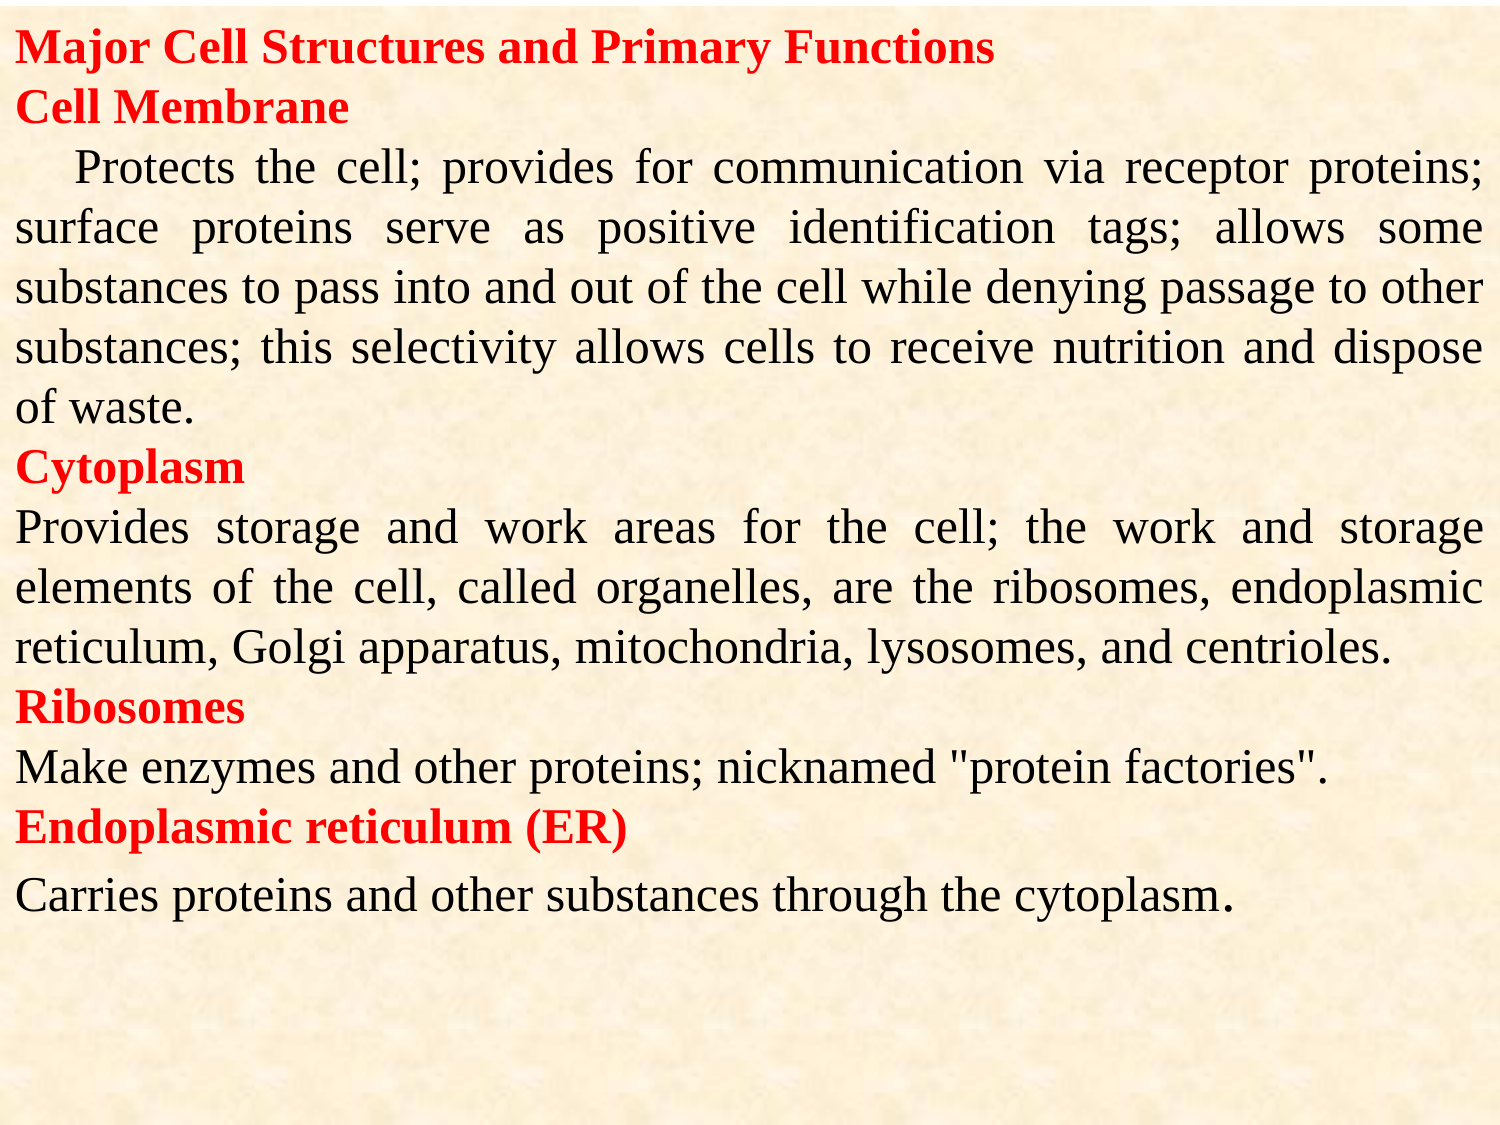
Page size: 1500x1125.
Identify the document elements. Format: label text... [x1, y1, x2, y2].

text_box Major Cell Structures and Primary Functions Cell Membrane Protects the cell; provides for communication via receptor proteins; surface proteins serve as positive identification tags; allows some substances to pass into and out of the cell while denying passage to other substances; this selectivity allows cells to receive nutrition and dispose of waste. Cytoplasm Provides storage and work areas for the cell; the work and storage elements of the cell, called organelles, are the ribosomes, endoplasmic reticulum, Golgi apparatus, mitochondria, lysosomes, and centrioles. Ribosomes Make enzymes and other proteins; nicknamed "protein factories". Endoplasmic reticulum (ER) Carries proteins and other substances through the cytoplasm. [0, 6, 1500, 1125]
